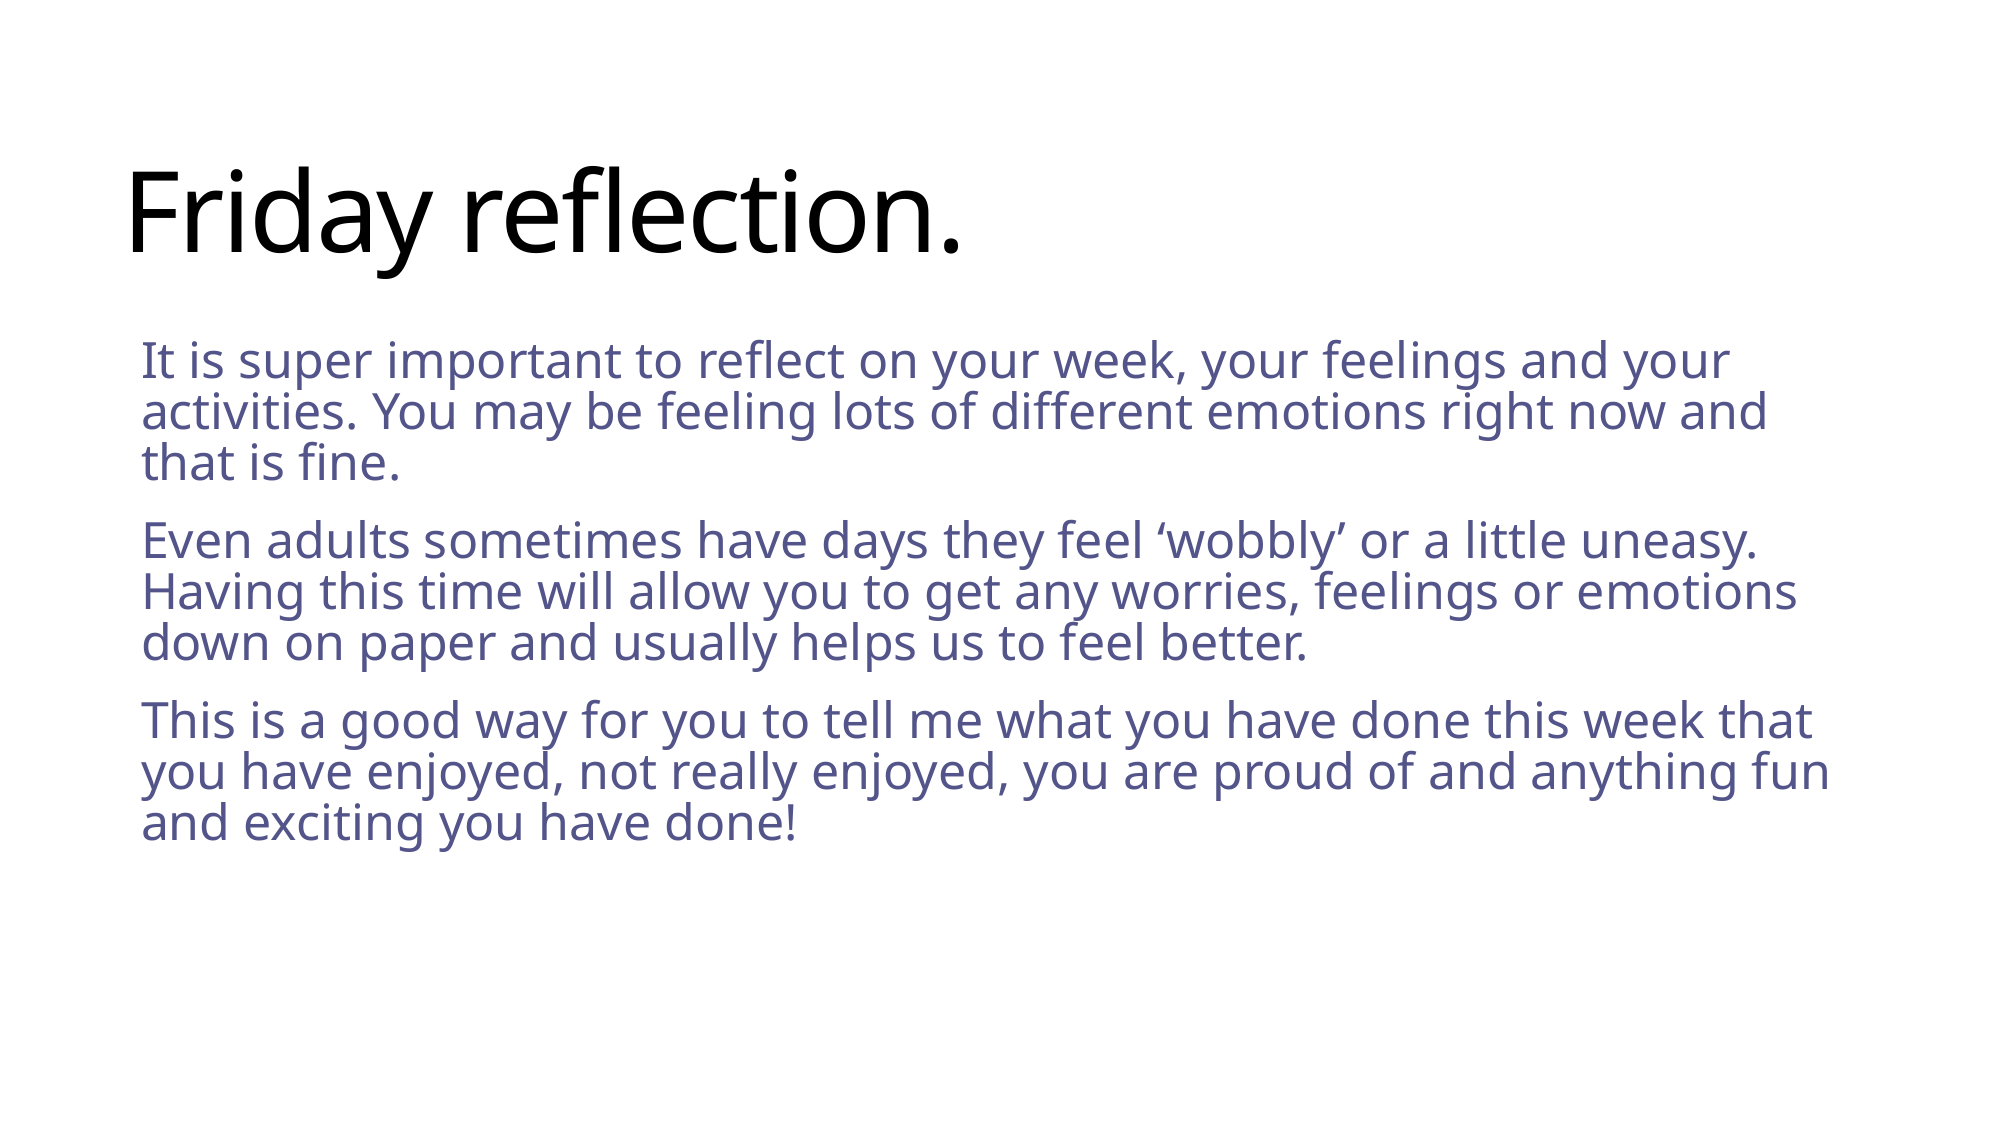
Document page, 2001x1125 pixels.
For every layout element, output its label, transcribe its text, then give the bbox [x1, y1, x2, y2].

list It is super important to reflect on your week, your feelings and your activities. You may be feeling lots of different emotions right now and that is fine. Even adults sometimes have days they feel ‘wobbly’ or a little uneasy. Having this time will allow you to get any worries, feelings or emotions down on paper and usually helps us to feel better. This is a good way for you to tell me what you have done this week that you have enjoyed, not really enjoyed, you are proud of and anything fun and exciting you have done! [111, 329, 1876, 948]
title Friday reflection. [107, 81, 1875, 354]
